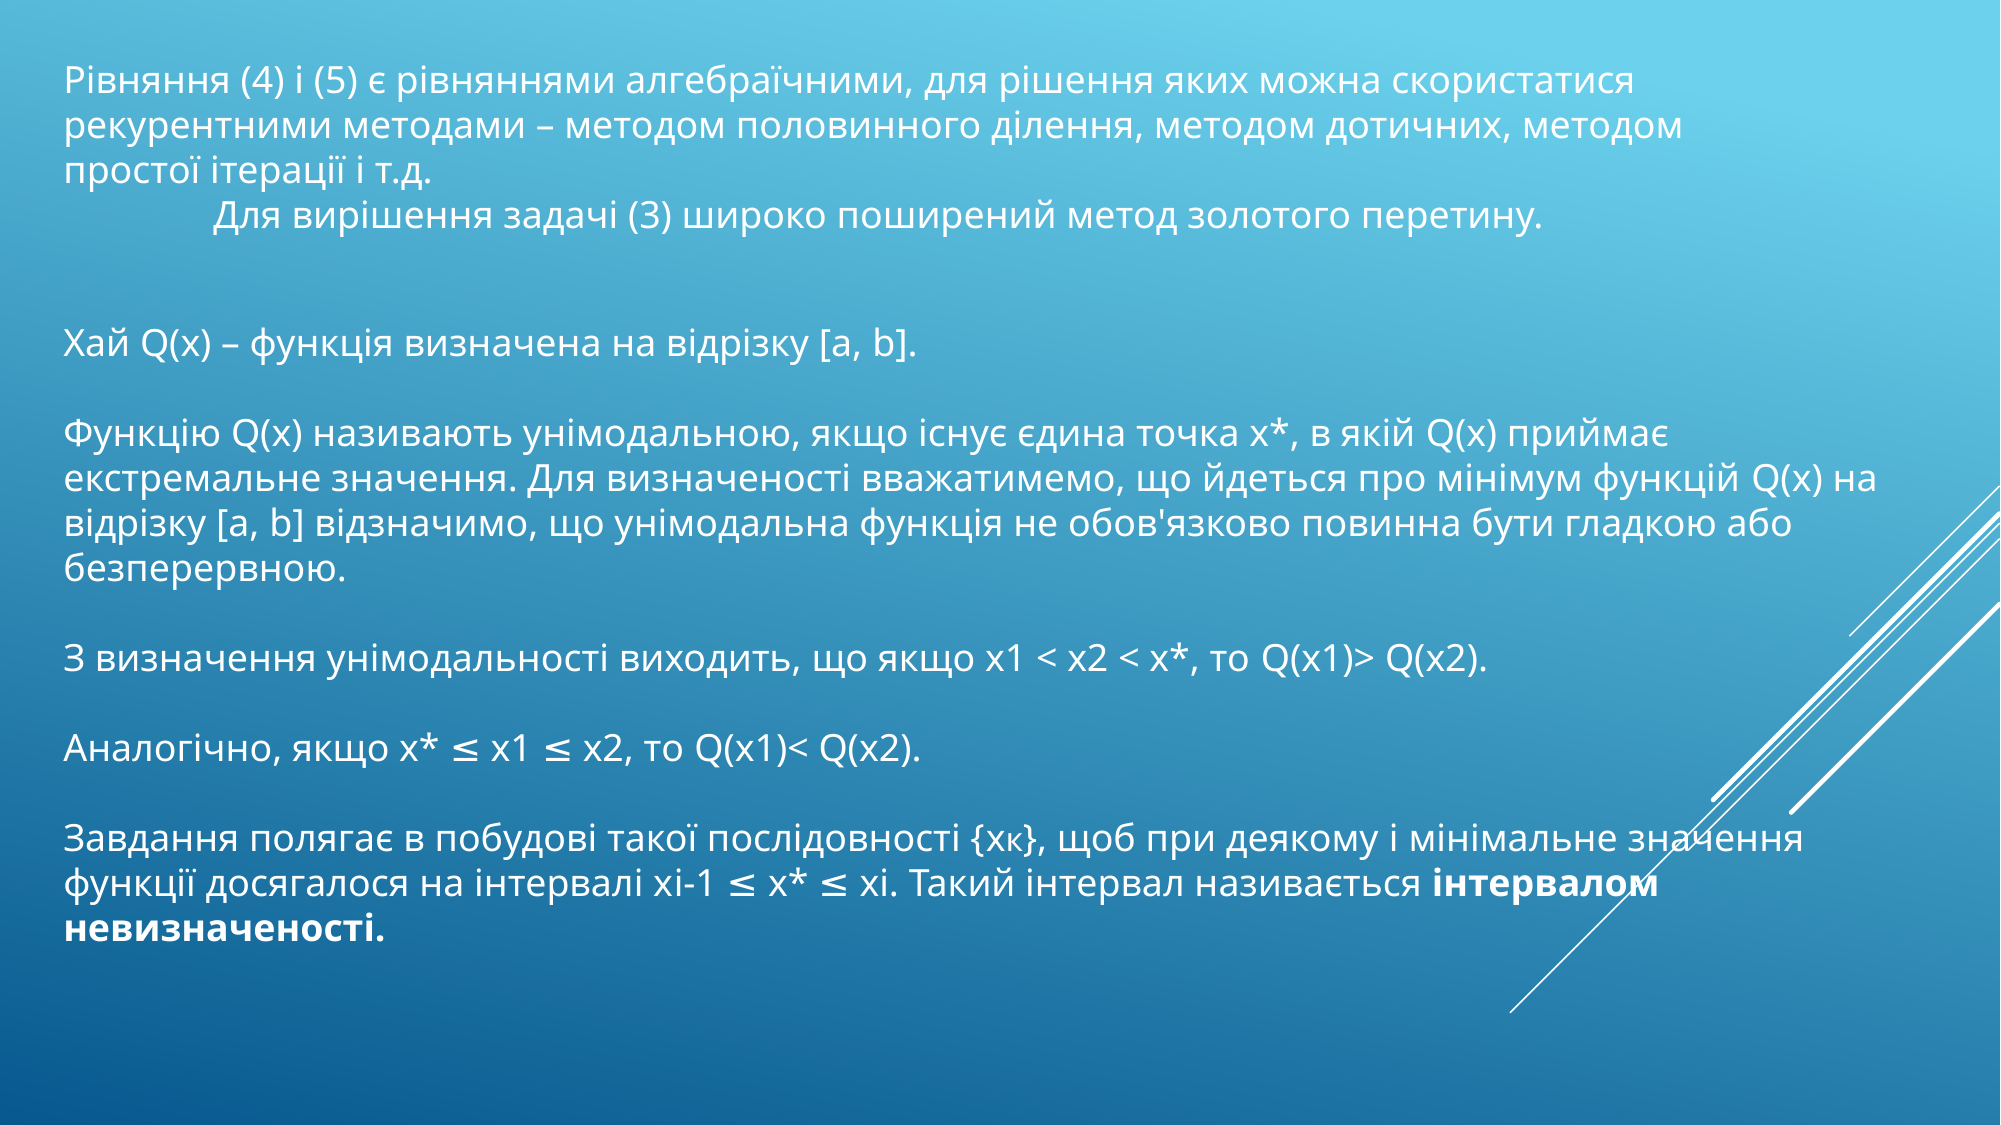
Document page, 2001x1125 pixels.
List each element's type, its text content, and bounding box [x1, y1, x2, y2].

text_box Хай Q(х) – функція визначена на відрізку [а, b]. Функцію Q(х) називають унімодальною, якщо існує єдина точка х*, в якій Q(х) приймає екстремальне значення. Для визначеності вважатимемо, що йдеться про мінімум функцій Q(х) на відрізку [а, b] відзначимо, що унімодальна функція не обов'язково повинна бути гладкою або безперервною. З визначення унімодальності виходить, що якщо х1 < х2 < х*, то Q(х1)> Q(х2). Аналогічно, якщо х* ≤ х1 ≤ х2, то Q(х1)< Q(х2). Завдання полягає в побудові такої послідовності {xк}, щоб при деякому i мінімальне значення функції досягалося на інтервалі хi-1 ≤ х* ≤ хi. Такий інтервал називається інтервалом невизначеності. [48, 311, 1933, 957]
text_box Рівняння (4) і (5) є рівняннями алгебраїчними, для рішення яких можна скористатися рекурентними методами – методом половинного ділення, методом дотичних, методом простої ітерації і т.д. Для вирішення задачі (3) широко поширений метод золотого перетину. [48, 48, 1793, 244]
